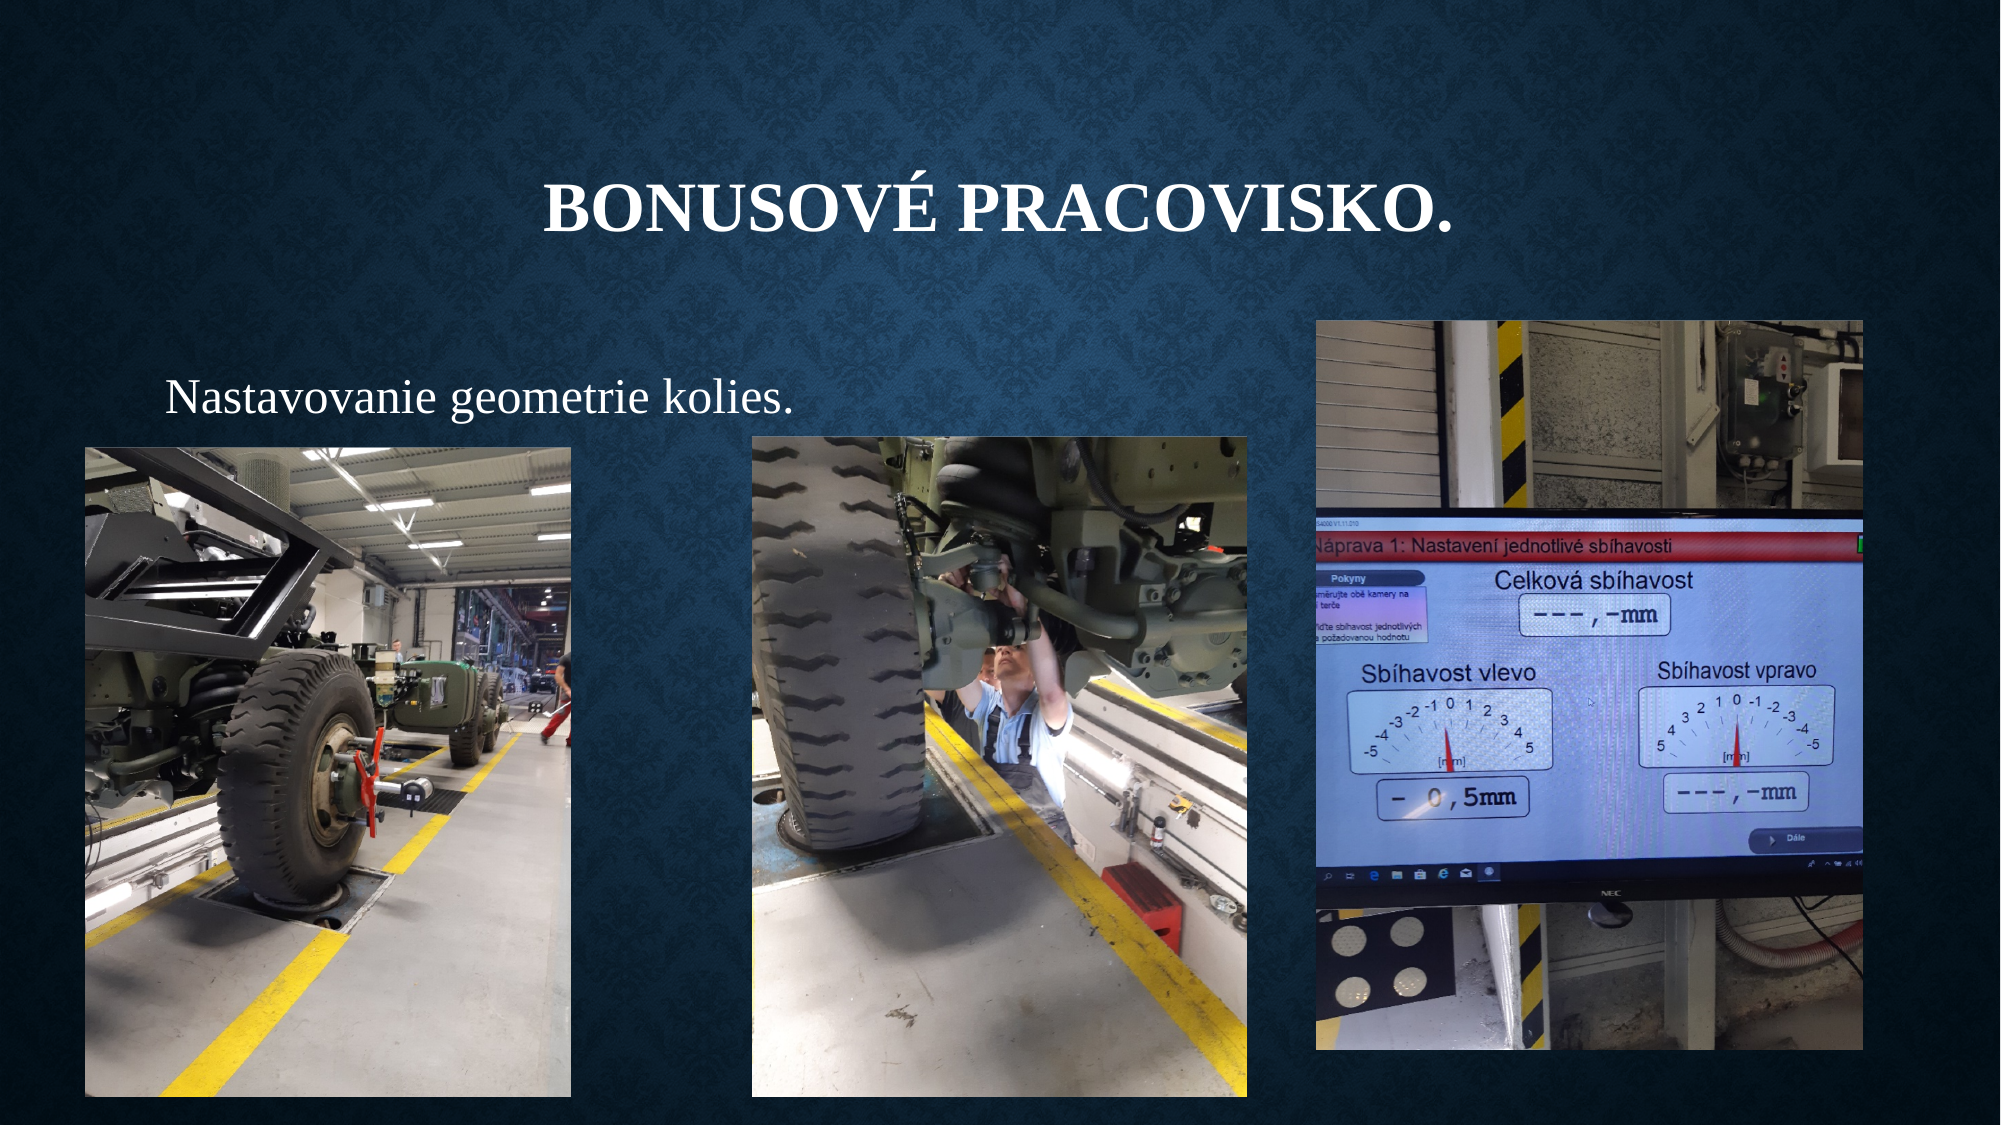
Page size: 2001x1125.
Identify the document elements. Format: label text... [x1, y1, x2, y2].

list Nastavovanie geometrie kolies. [149, 343, 1316, 950]
picture [2, 448, 653, 1096]
picture [668, 321, 1955, 1096]
title Bonusové pracovisko. [149, 99, 1849, 318]
